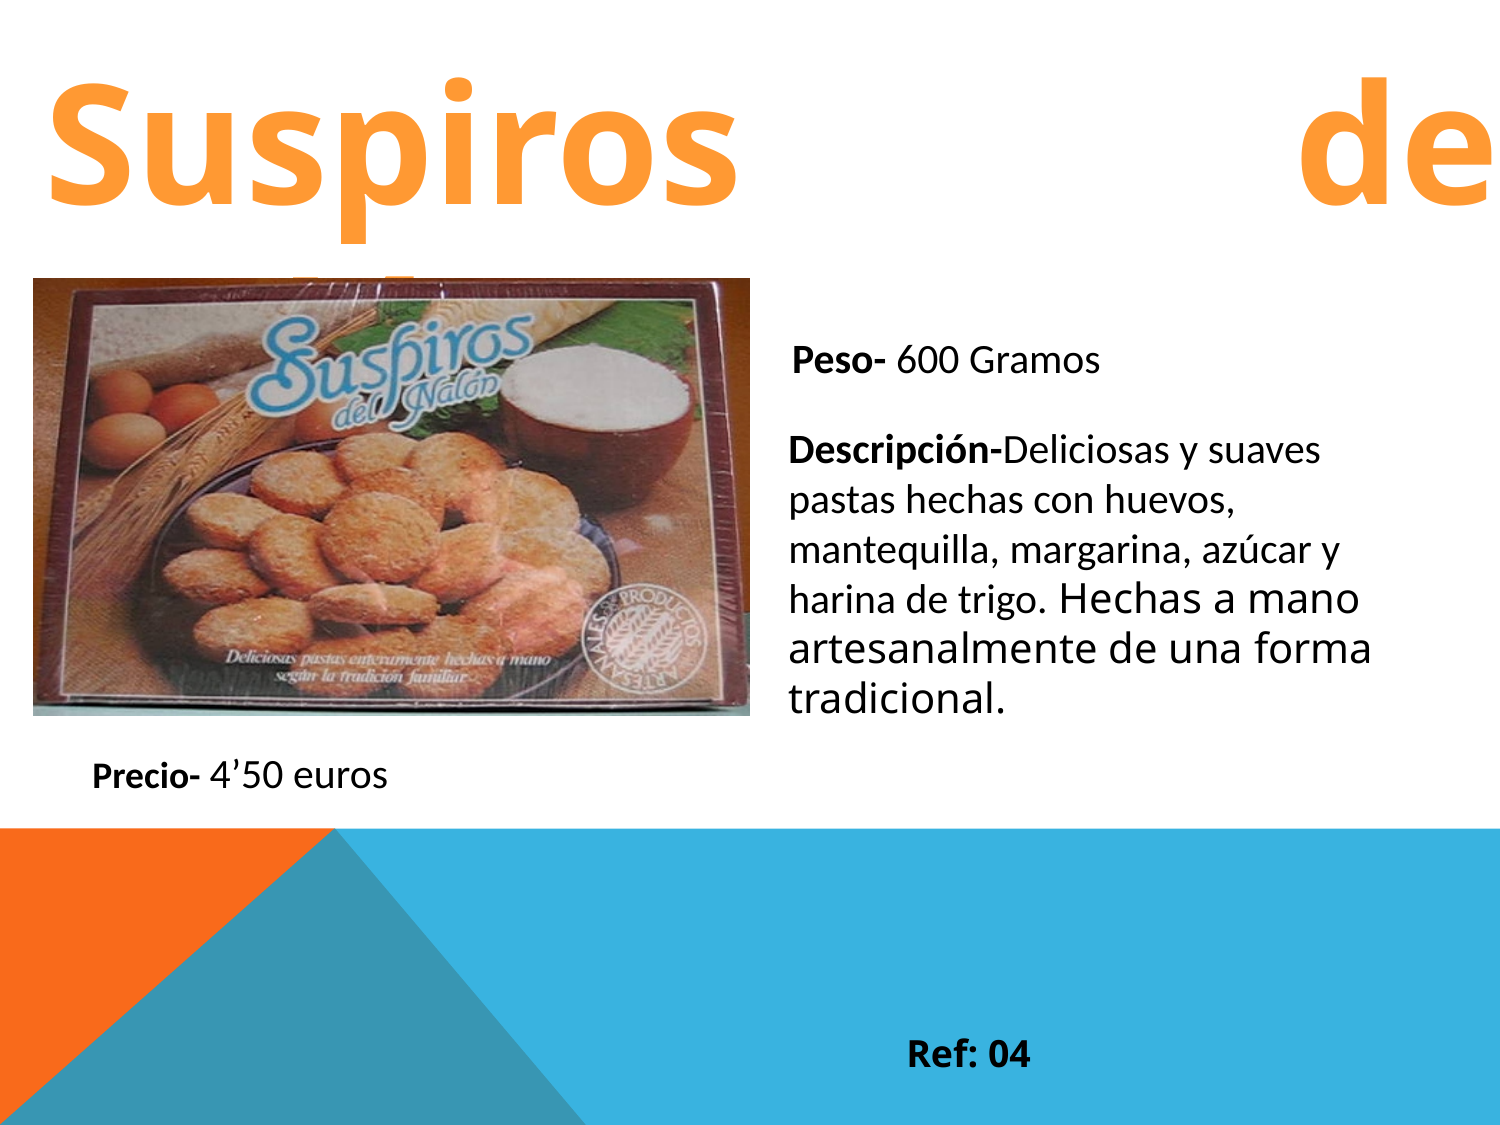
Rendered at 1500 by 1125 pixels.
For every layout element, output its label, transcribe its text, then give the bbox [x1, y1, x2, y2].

text_box Ref: 04 [891, 1023, 1056, 1083]
picture [32, 278, 751, 717]
text_box Suspiros del Nalón [29, 30, 1500, 446]
text_box Precio- 4’50 euros [77, 739, 404, 805]
text_box Descripción-Deliciosas y suaves pastas hechas con huevos, mantequilla, margarina, azúcar y harina de trigo. Hechas a mano artesanalmente de una forma tradicional. [773, 414, 1400, 830]
text_box Peso- 600 Gramos [777, 324, 1116, 390]
